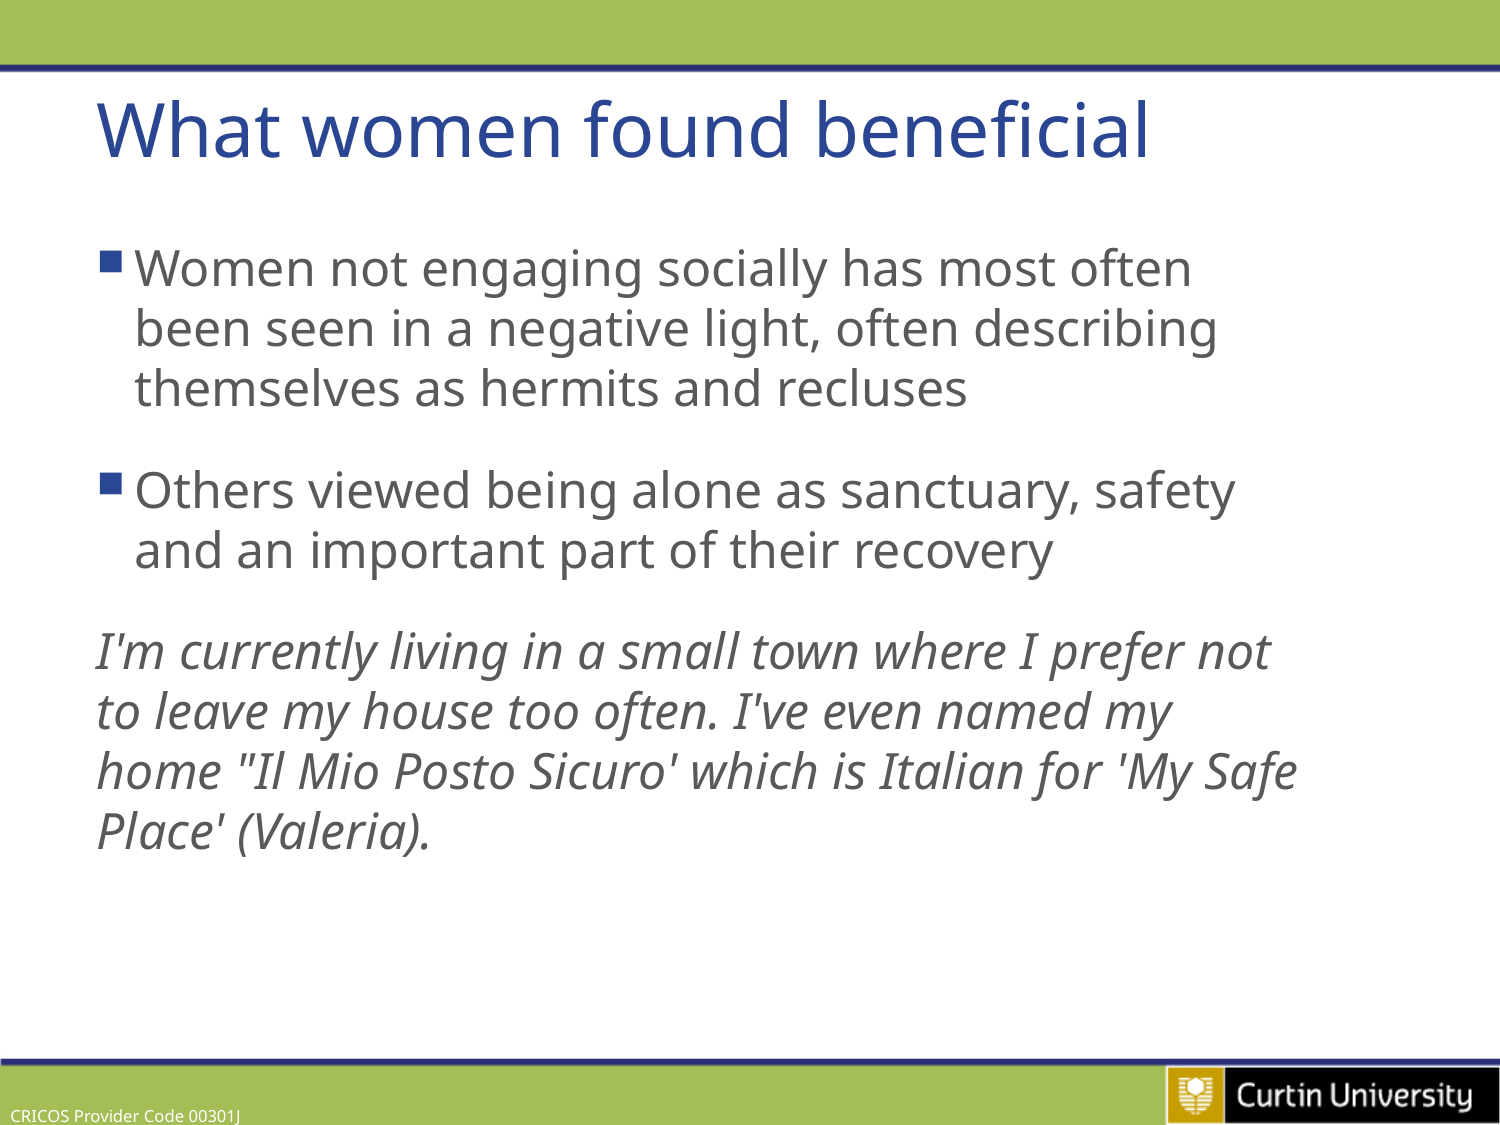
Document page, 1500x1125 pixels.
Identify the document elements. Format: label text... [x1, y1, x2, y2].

list Women not engaging socially has most often been seen in a negative light, often describing themselves as hermits and recluses Others viewed being alone as sanctuary, safety and an important part of their recovery I'm currently living in a small town where I prefer not to leave my house too often. I've even named my home "Il Mio Posto Sicuro' which is Italian for 'My Safe Place' (Valeria). [81, 229, 1322, 910]
title What women found beneficial [81, 75, 1322, 184]
picture [0, 0, 1500, 1125]
